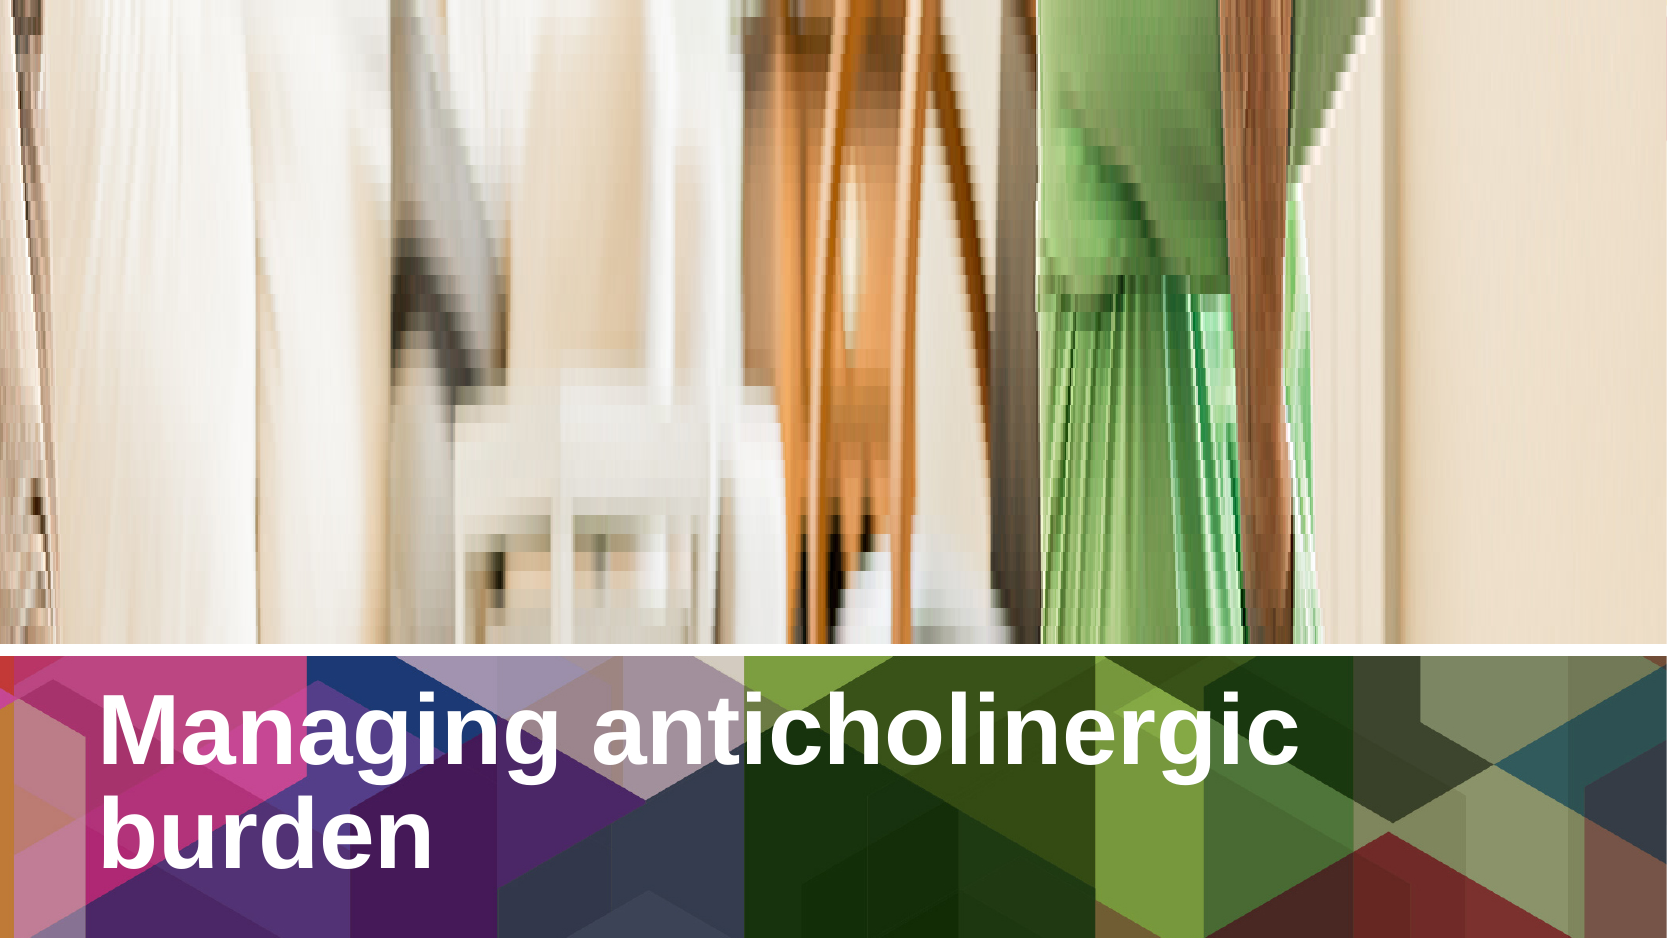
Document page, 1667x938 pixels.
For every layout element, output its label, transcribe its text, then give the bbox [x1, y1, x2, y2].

list Managing anticholinergic burden [82, 672, 1585, 906]
picture [0, 0, 1667, 938]
